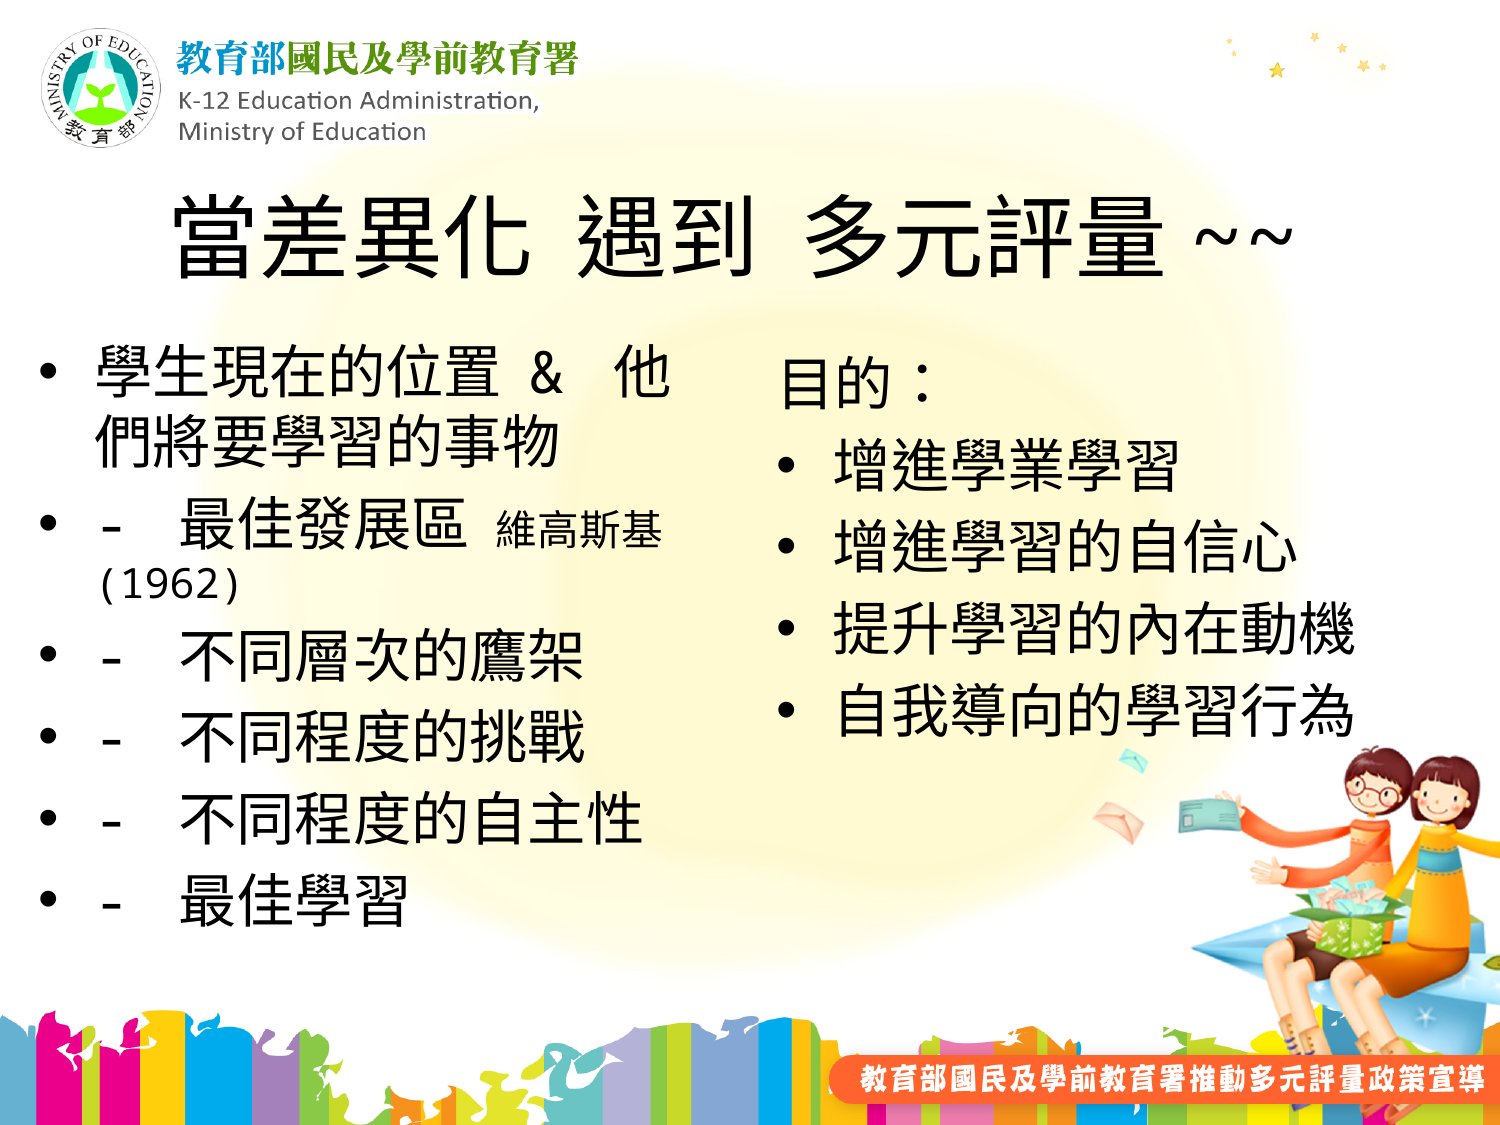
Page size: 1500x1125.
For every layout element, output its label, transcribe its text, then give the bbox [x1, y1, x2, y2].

list 目的： 增進學業學習 增進學習的自信心 提升學習的內在動機 自我導向的學習行為 [761, 339, 1454, 751]
title 當差異化 遇到 多元評量~~ [58, 140, 1409, 329]
picture [0, 0, 1500, 1125]
text_box 學生現在的位置 & 他們將要學習的事物 - 最佳發展區 維高斯基(1962) - 不同層次的鷹架 - 不同程度的挑戰 - 不同程度的自主性 - 最佳學習 [23, 328, 736, 1006]
